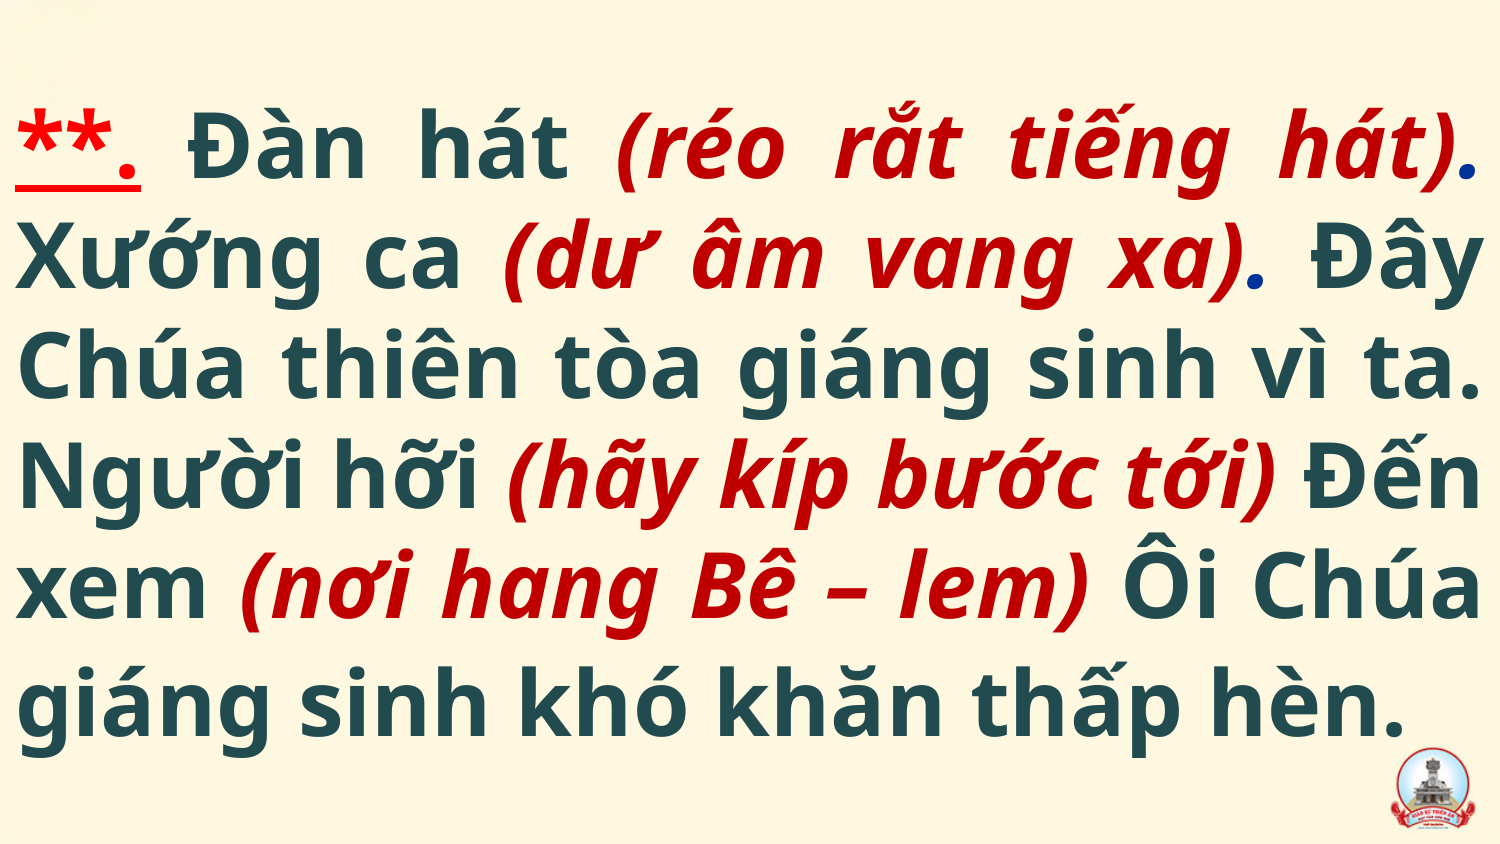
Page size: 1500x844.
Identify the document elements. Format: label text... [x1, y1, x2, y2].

title **. Ðàn hát (réo rắt tiếng hát). Xướng ca (dư âm vang xa). Ðây Chúa thiên tòa giáng sinh vì ta. Người hỡi (hãy kíp bước tới) Ðến xem (nơi hang Bê – lem) Ôi Chúa giáng sinh khó khăn thấp hèn. [0, 0, 1500, 844]
